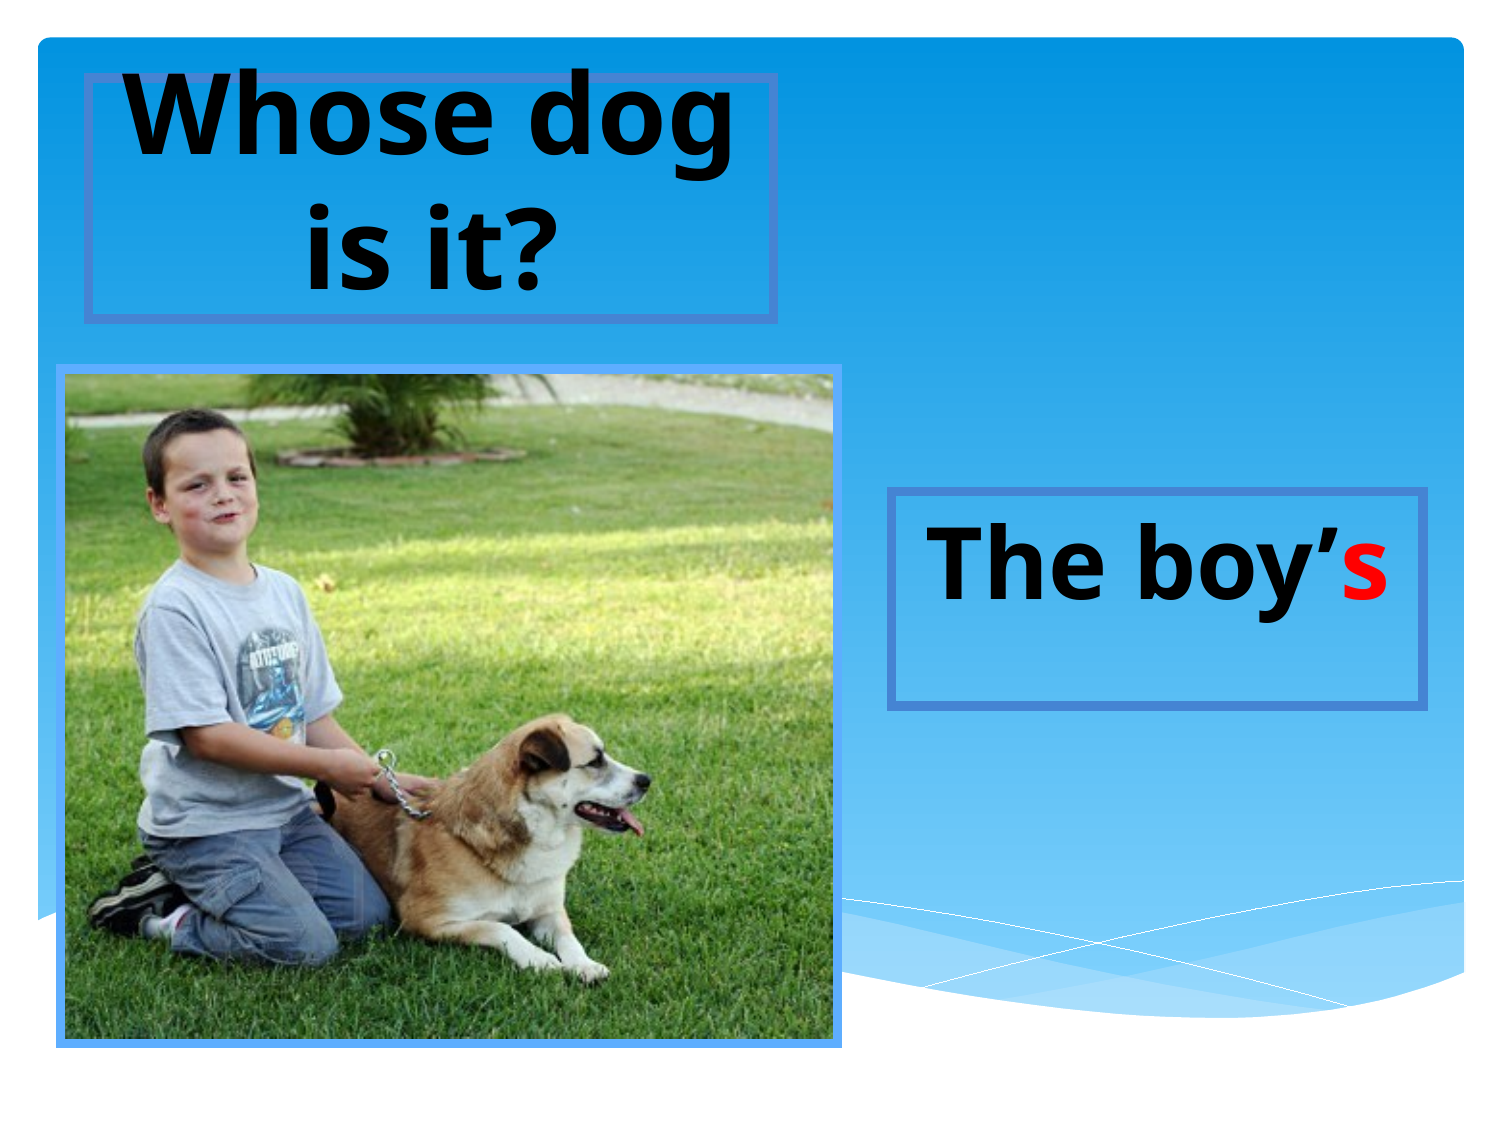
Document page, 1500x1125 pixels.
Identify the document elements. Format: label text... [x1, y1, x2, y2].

picture [85, 70, 777, 175]
subtitle The boy’s [891, 491, 1424, 706]
picture [64, 373, 833, 1039]
title Whose dog is it? [88, 78, 774, 320]
